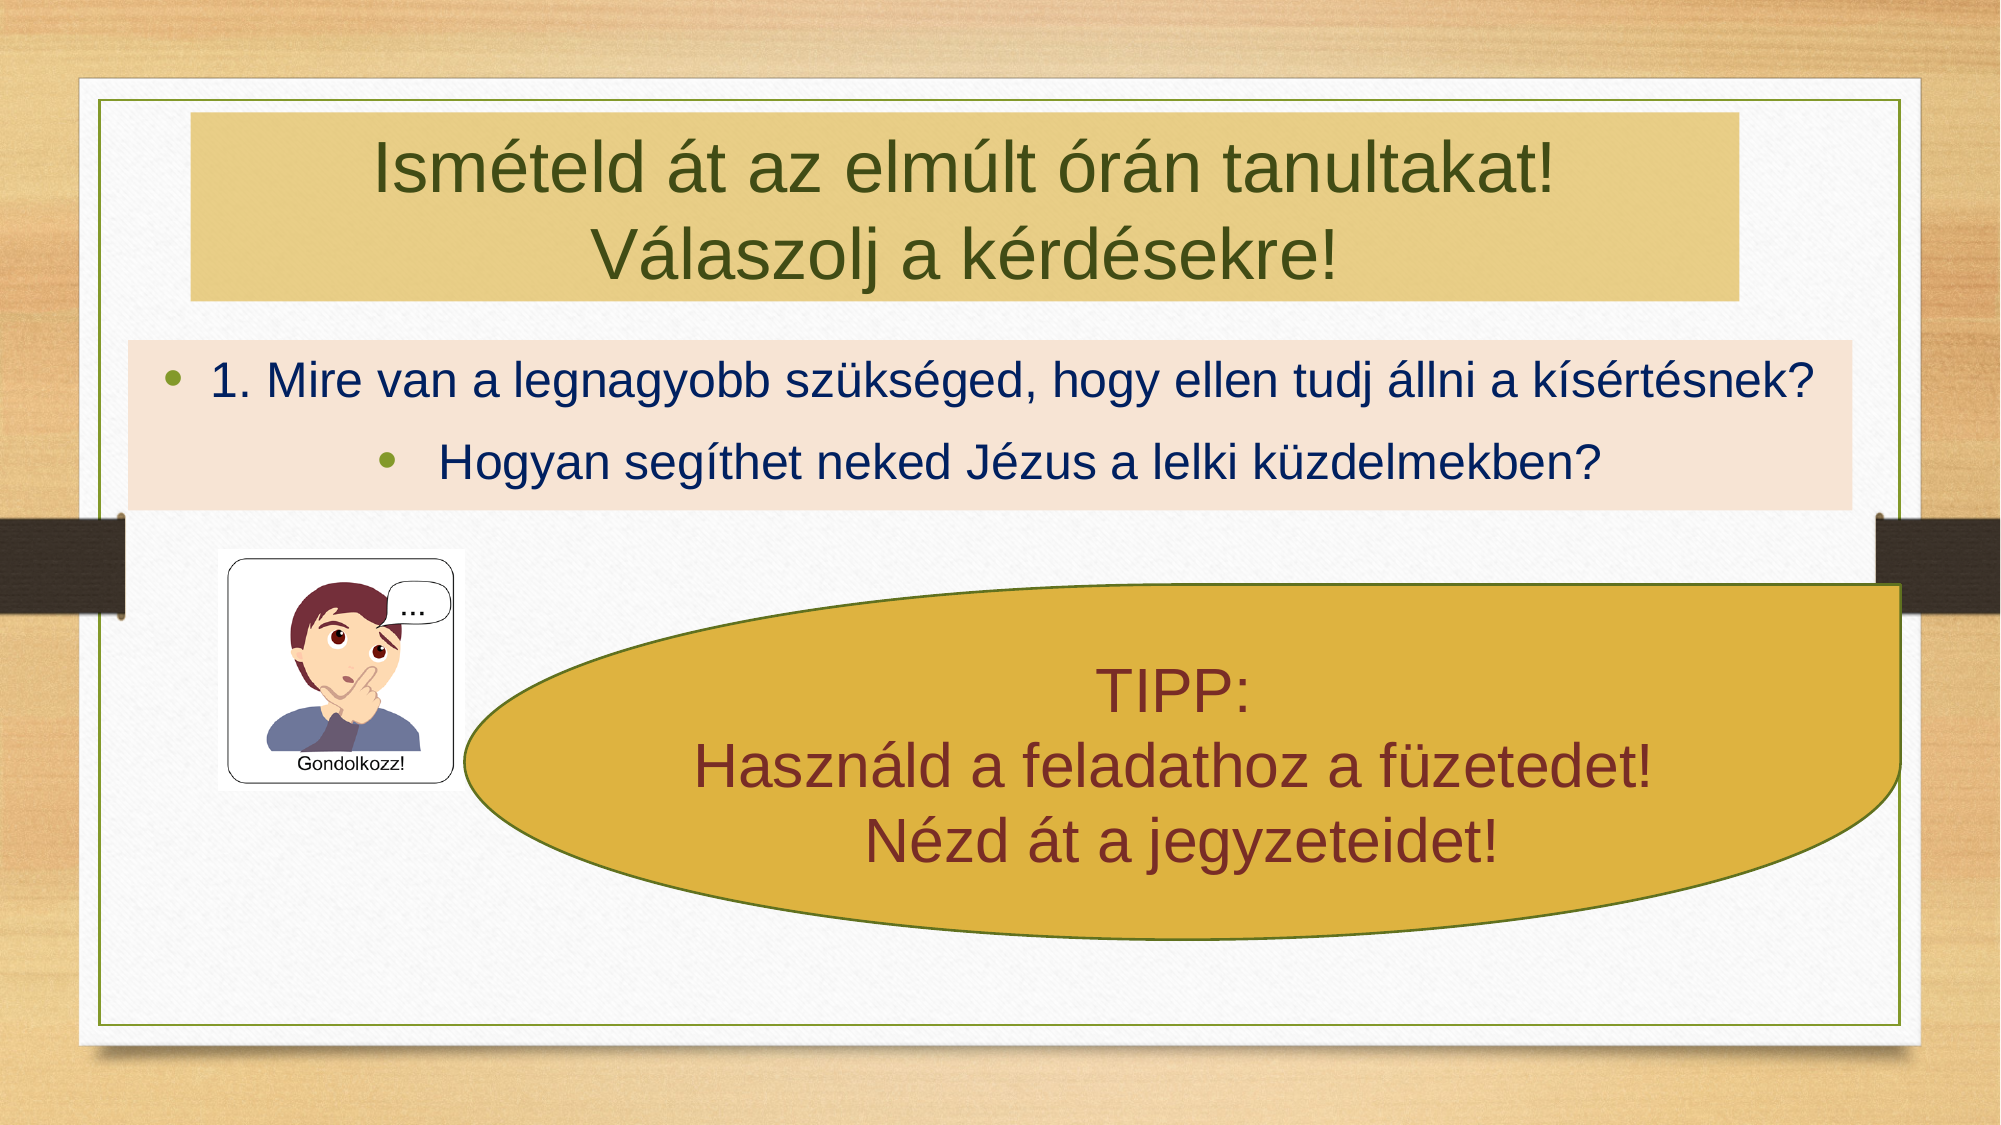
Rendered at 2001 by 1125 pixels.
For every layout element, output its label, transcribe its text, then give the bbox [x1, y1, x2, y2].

title Ismételd át az elmúlt órán tanultakat! Válaszolj a kérdésekre! [190, 112, 1740, 302]
list 1. Mire van a legnagyobb szükséged, hogy ellen tudj állni a kísértésnek? Hogyan segíthet neked Jézus a lelki küzdelmekben? [128, 340, 1853, 511]
text_box TIPP: Használd a feladathoz a füzetedet! Nézd át a jegyzeteidet! [465, 583, 1902, 941]
picture [0, 0, 2001, 1125]
